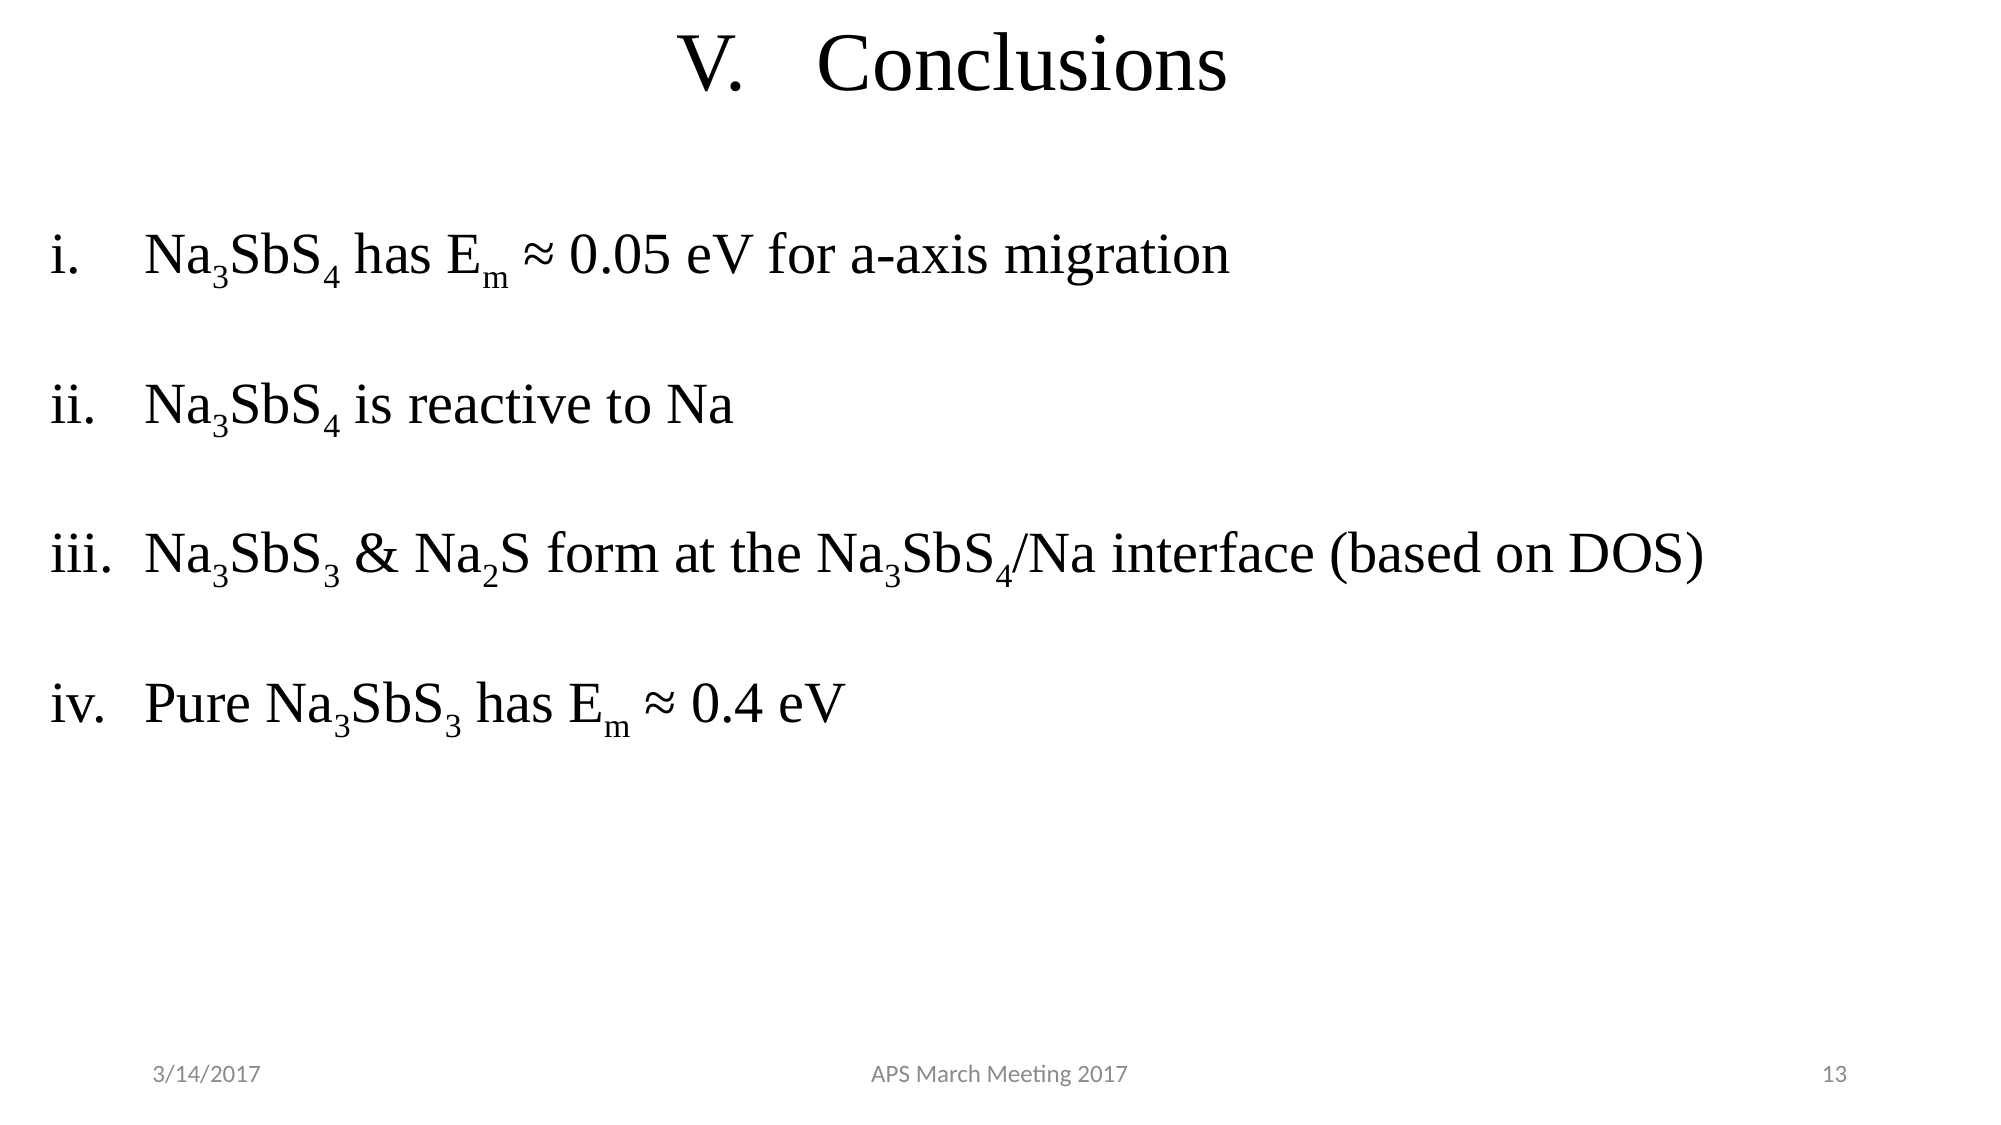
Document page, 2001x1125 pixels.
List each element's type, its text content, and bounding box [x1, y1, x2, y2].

text_box Conclusions [59, 0, 1247, 115]
footer APS March Meeting 2017 [662, 1042, 1338, 1103]
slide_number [137, 1042, 588, 1103]
slide_number 13 [1412, 1042, 1863, 1103]
text_box Na3SbS4 has Em ≈ 0.05 eV for a-axis migration Na3SbS4 is reactive to Na Na3SbS3 & Na2S form at the Na3SbS4/Na interface (based on DOS) Pure Na3SbS3 has Em ≈ 0.4 eV [35, 207, 2000, 892]
